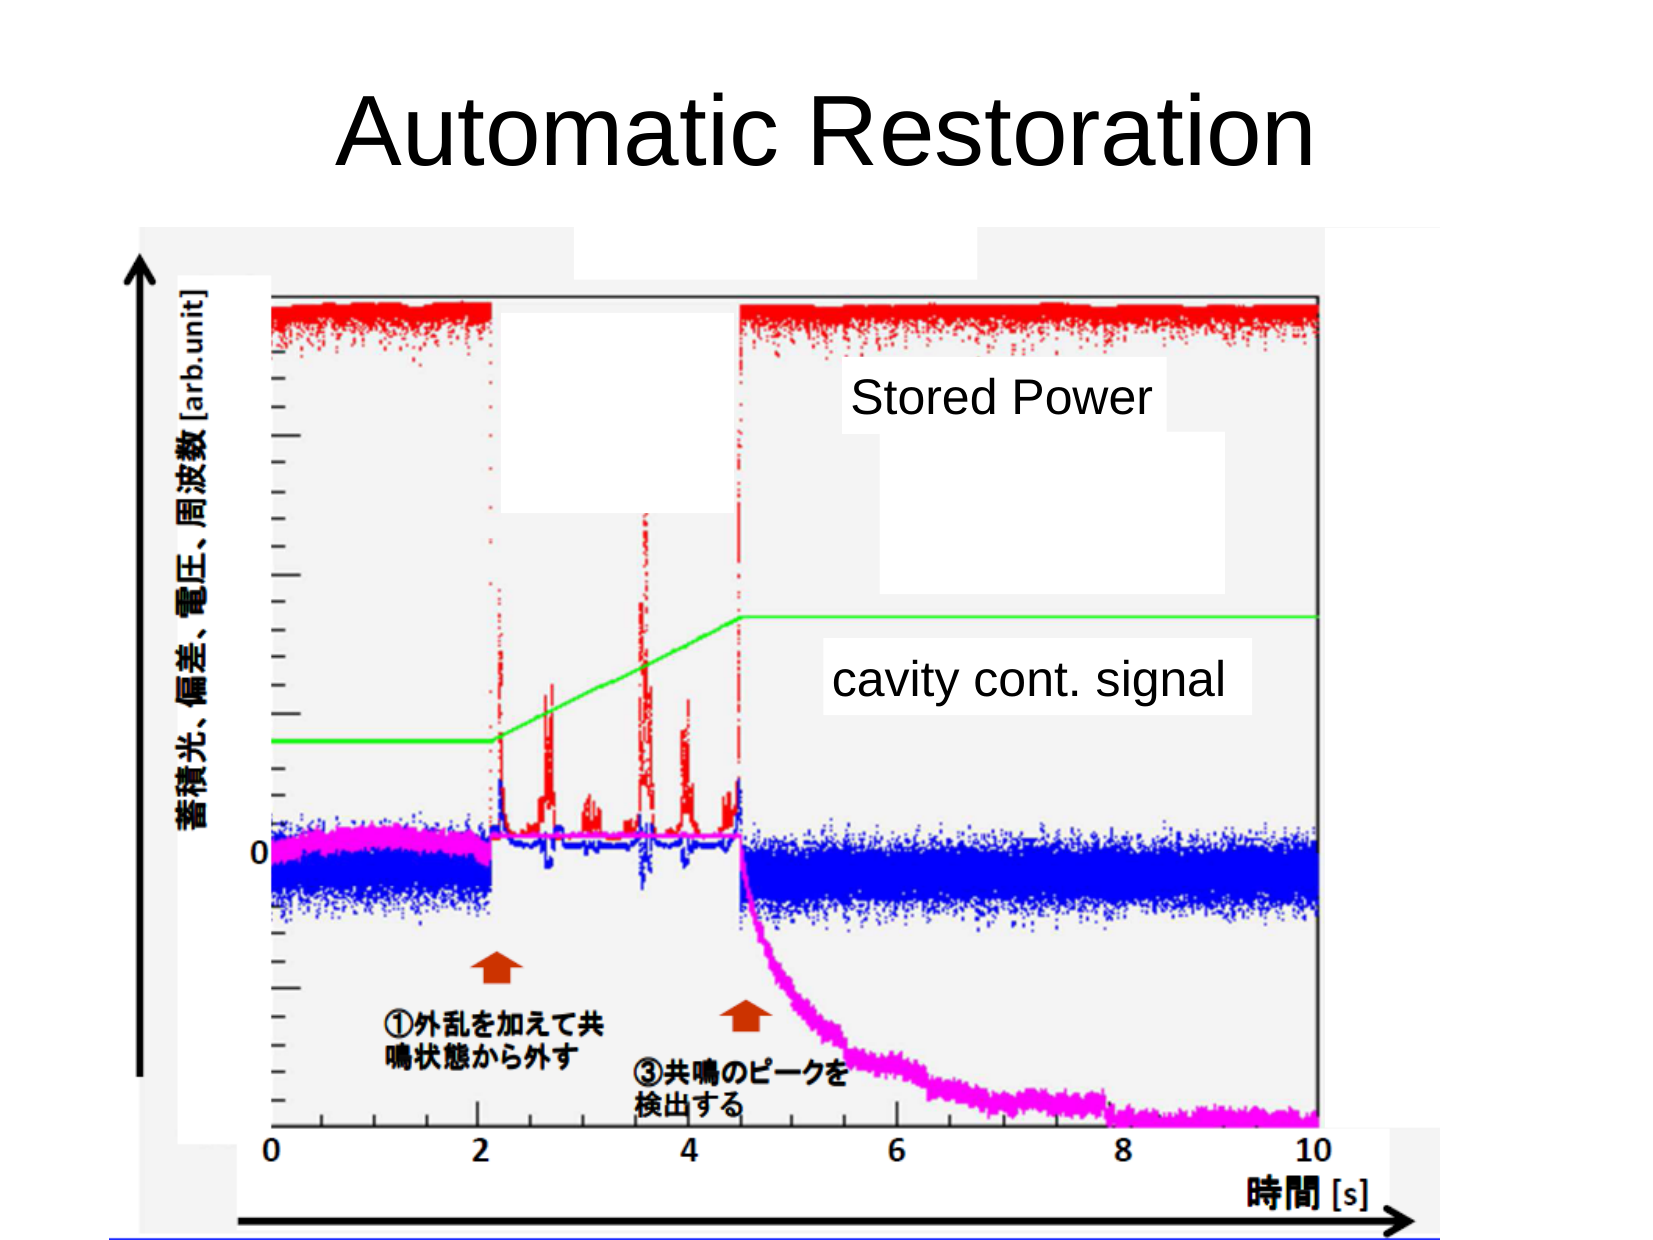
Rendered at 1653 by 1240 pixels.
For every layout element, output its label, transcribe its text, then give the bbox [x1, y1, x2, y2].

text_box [109, 206, 1613, 1240]
title Automatic Restoration [82, 22, 1571, 230]
